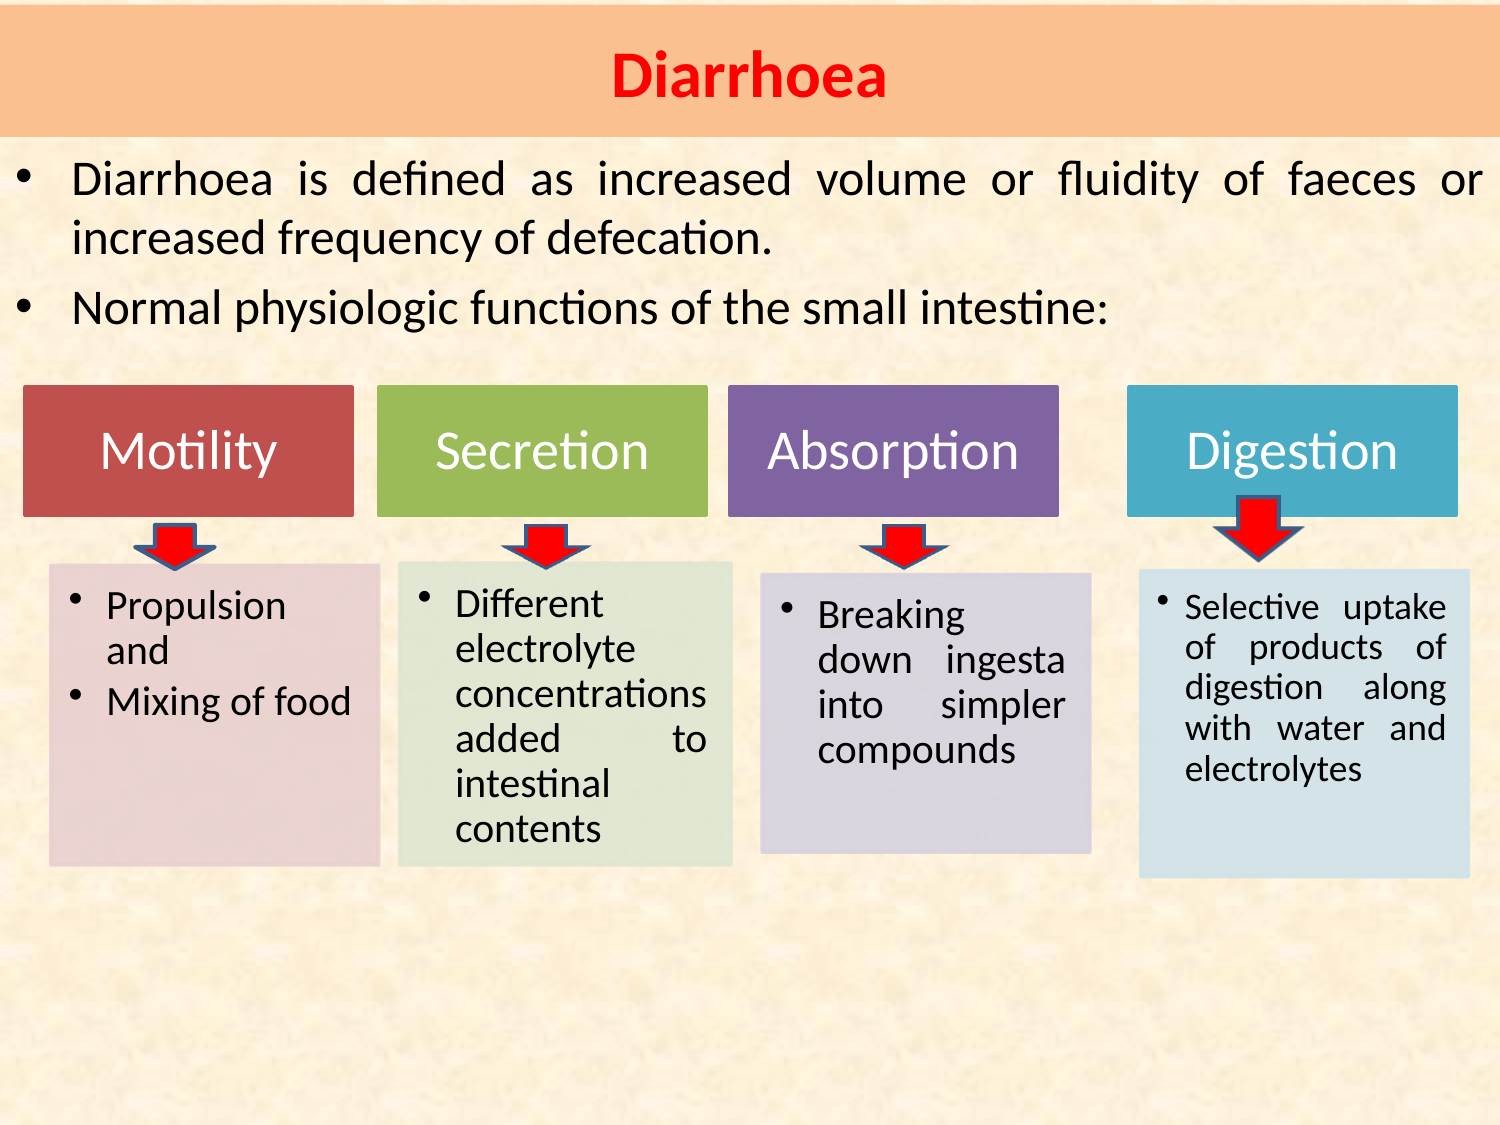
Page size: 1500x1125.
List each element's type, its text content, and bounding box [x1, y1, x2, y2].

picture [1212, 495, 1305, 563]
picture [0, 0, 1500, 4]
picture [858, 524, 951, 570]
title Diarrhoea [0, 4, 1500, 137]
list Diarrhoea is defined as increased volume or fluidity of faeces or increased frequency of defecation. Normal physiologic functions of the small intestine: [0, 137, 1500, 1125]
picture [499, 524, 593, 571]
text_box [24, 387, 1476, 1113]
